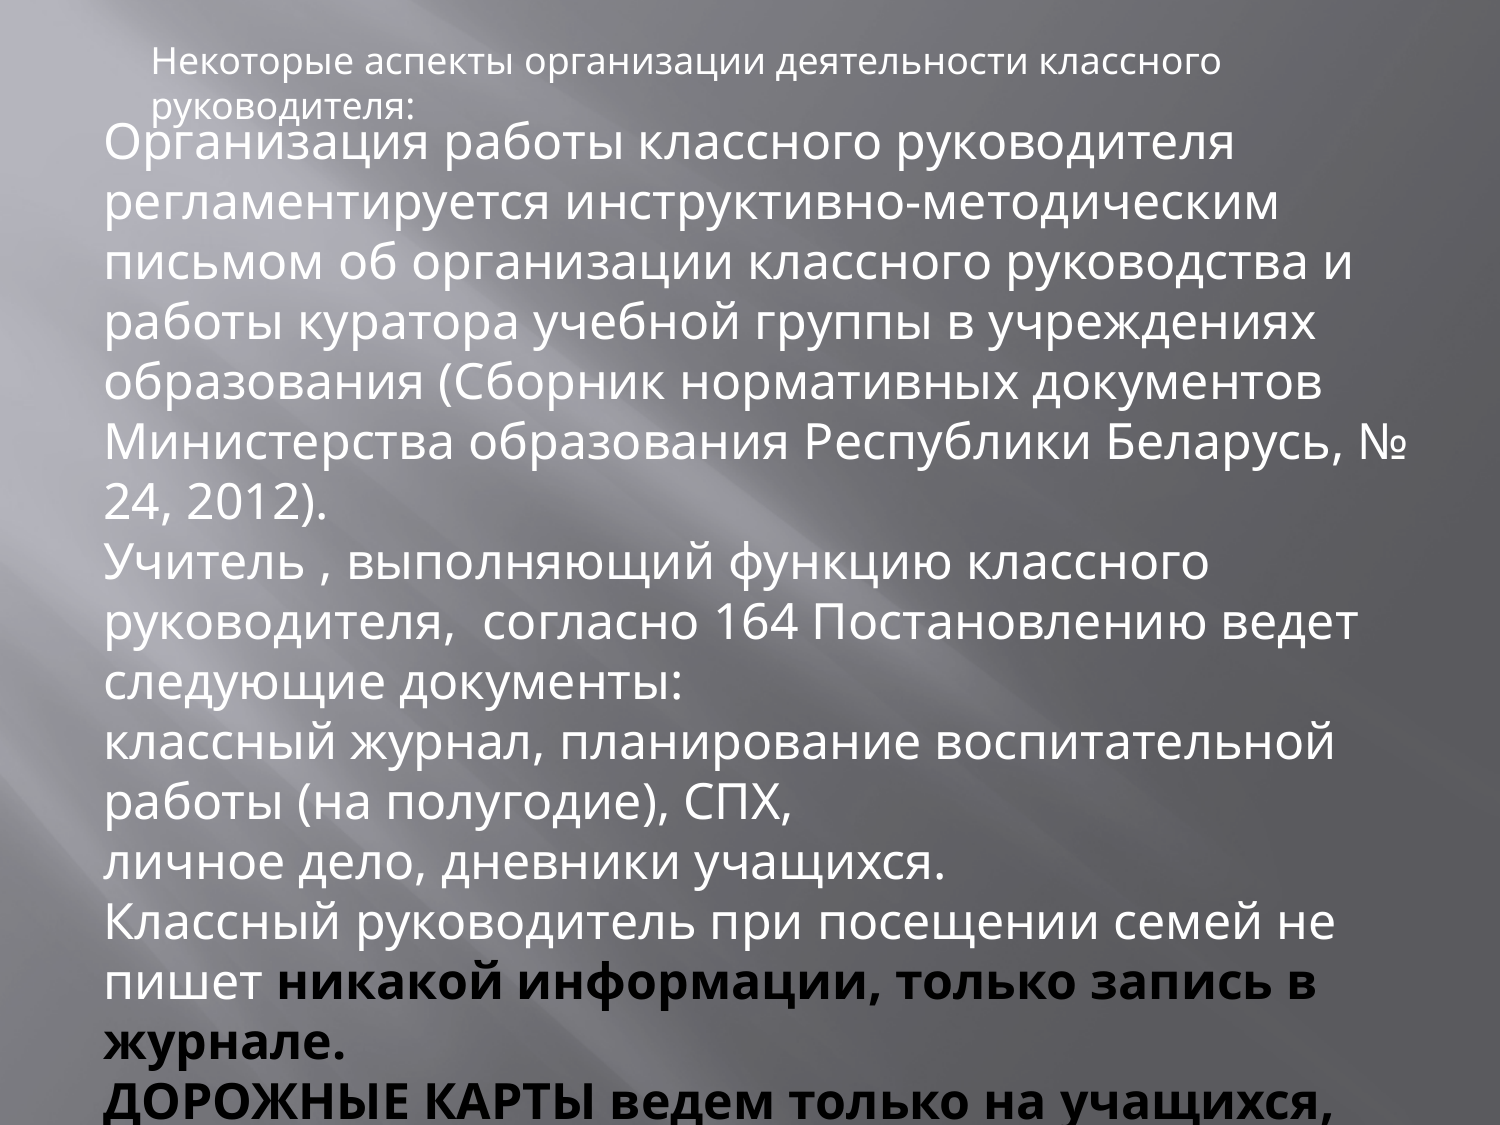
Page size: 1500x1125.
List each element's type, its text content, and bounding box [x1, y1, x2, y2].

text_box Организация работы классного руководителя регламентируется инструктивно-методическим письмом об организации классного руководства и работы куратора учебной группы в учреждениях образования (Сборник нормативных документов Министерства образования Республики Беларусь, № 24, 2012). Учитель , выполняющий функцию классного руководителя, согласно 164 Постановлению ведет следующие документы: классный журнал, планирование воспитательной работы (на полугодие), СПХ, личное дело, дневники учащихся. Классный руководитель при посещении семей не пишет никакой информации, только запись в журнале. ДОРОЖНЫЕ КАРТЫ ведем только на учащихся, которые относятся к отдельным категориям (СОП, ИПР, Опека, НГЗ). [88, 101, 1471, 1125]
text_box Некоторые аспекты организации деятельности классного руководителя: [135, 29, 1365, 101]
